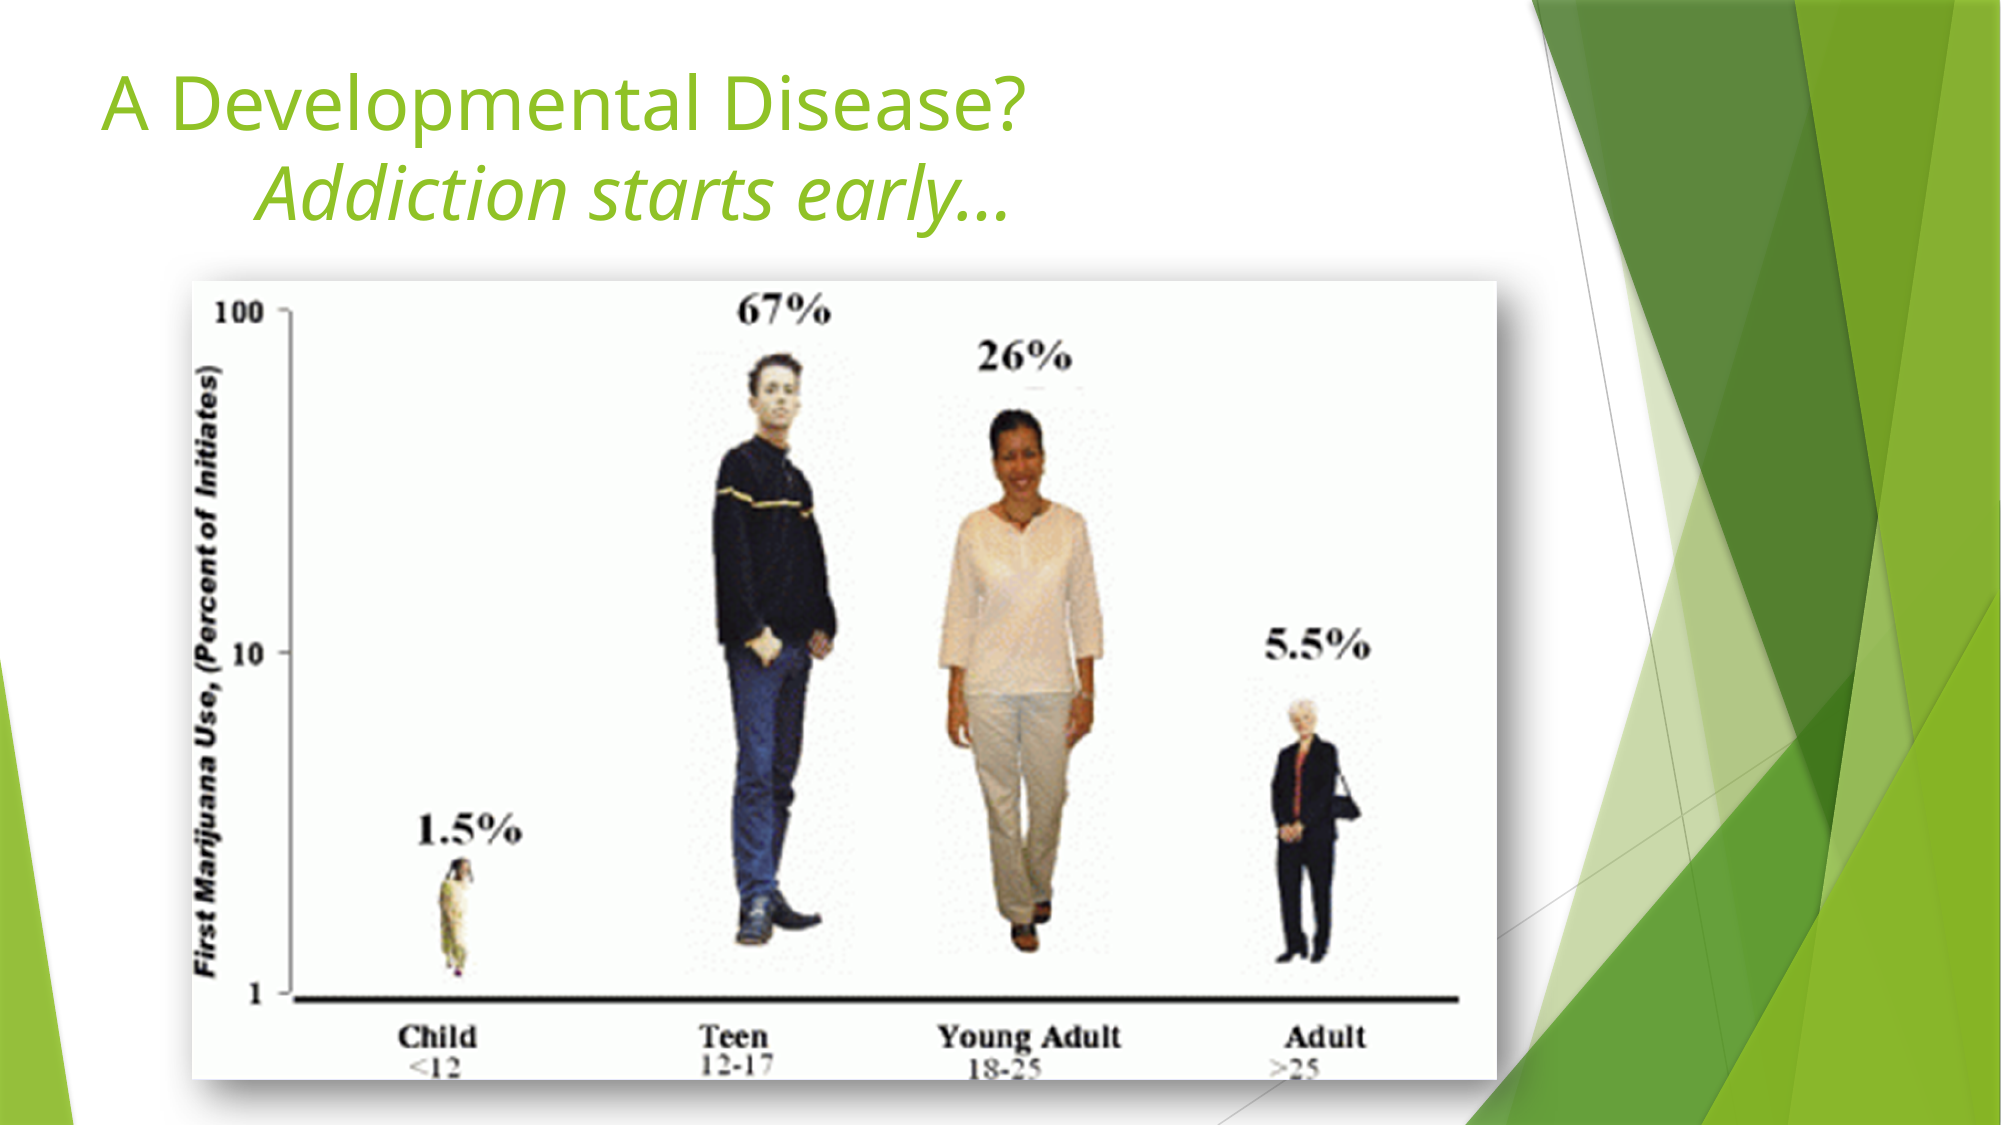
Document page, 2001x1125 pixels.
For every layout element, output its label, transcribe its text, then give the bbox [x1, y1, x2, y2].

title A Developmental Disease? Addiction starts early… [86, 48, 1497, 266]
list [191, 281, 1498, 1081]
